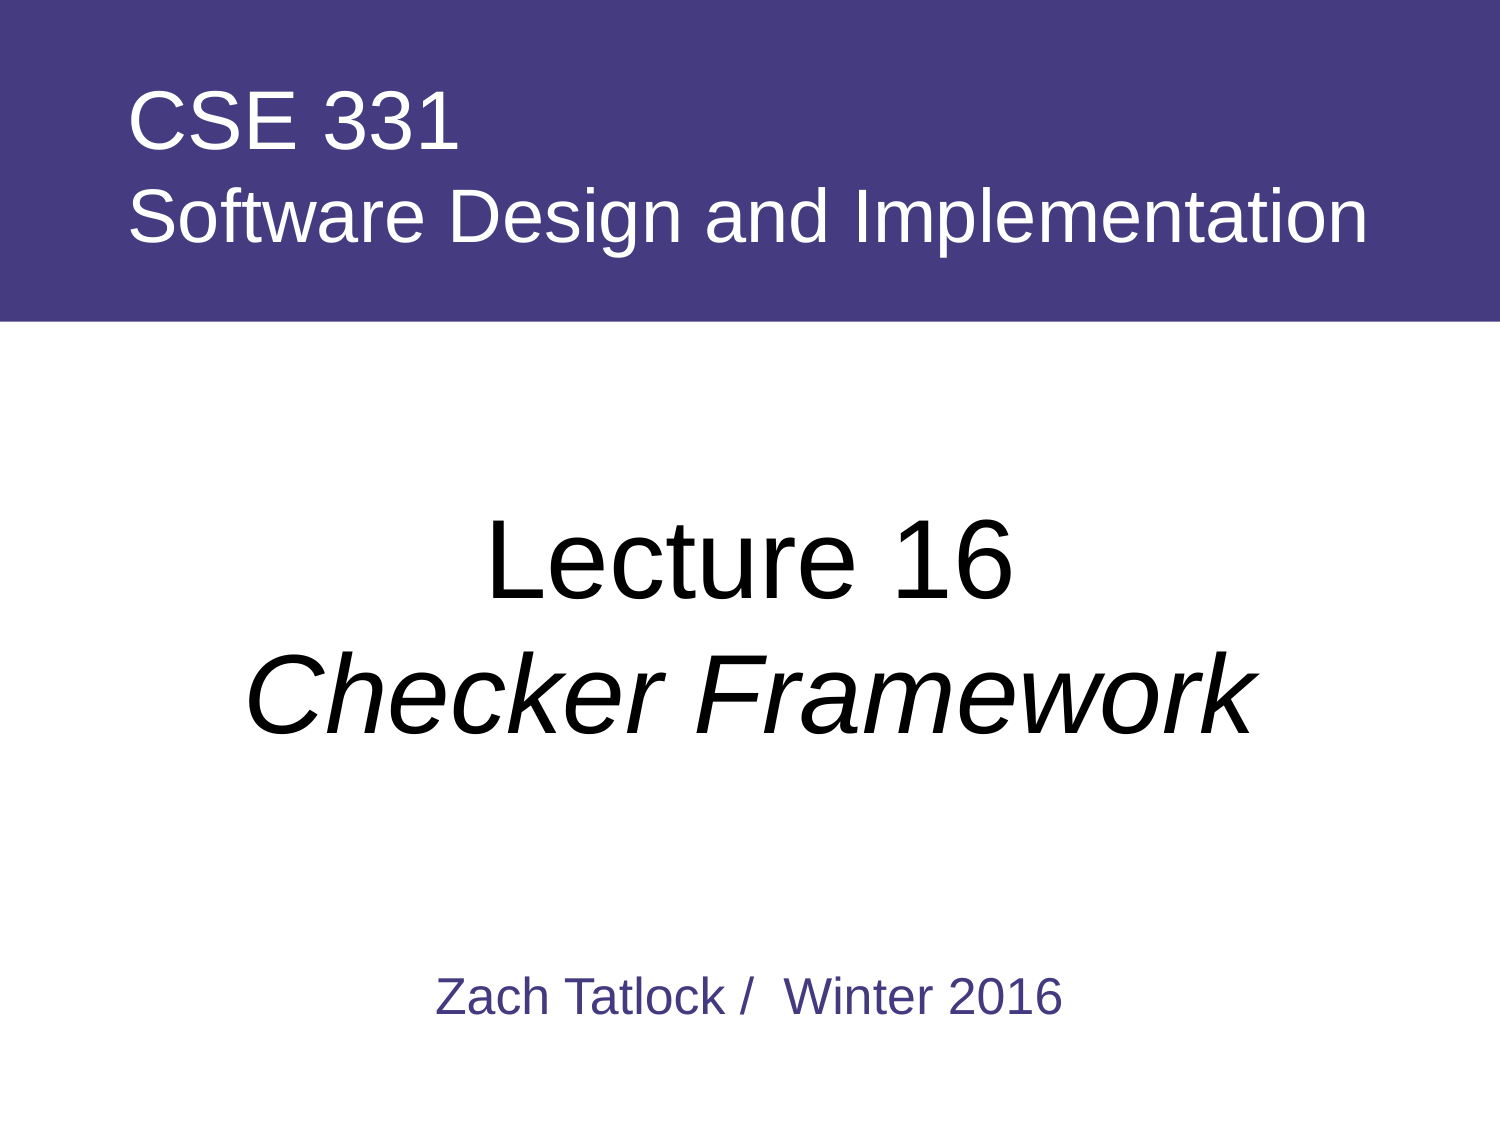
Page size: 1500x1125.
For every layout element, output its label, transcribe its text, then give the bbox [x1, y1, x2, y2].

subtitle Zach Tatlock / Winter 2016 [416, 946, 1084, 1040]
text_box Lecture 16 Checker Framework [82, 478, 1417, 764]
title CSE 331 Software Design and Implementation [112, 45, 1388, 279]
text_box [0, 0, 1500, 324]
